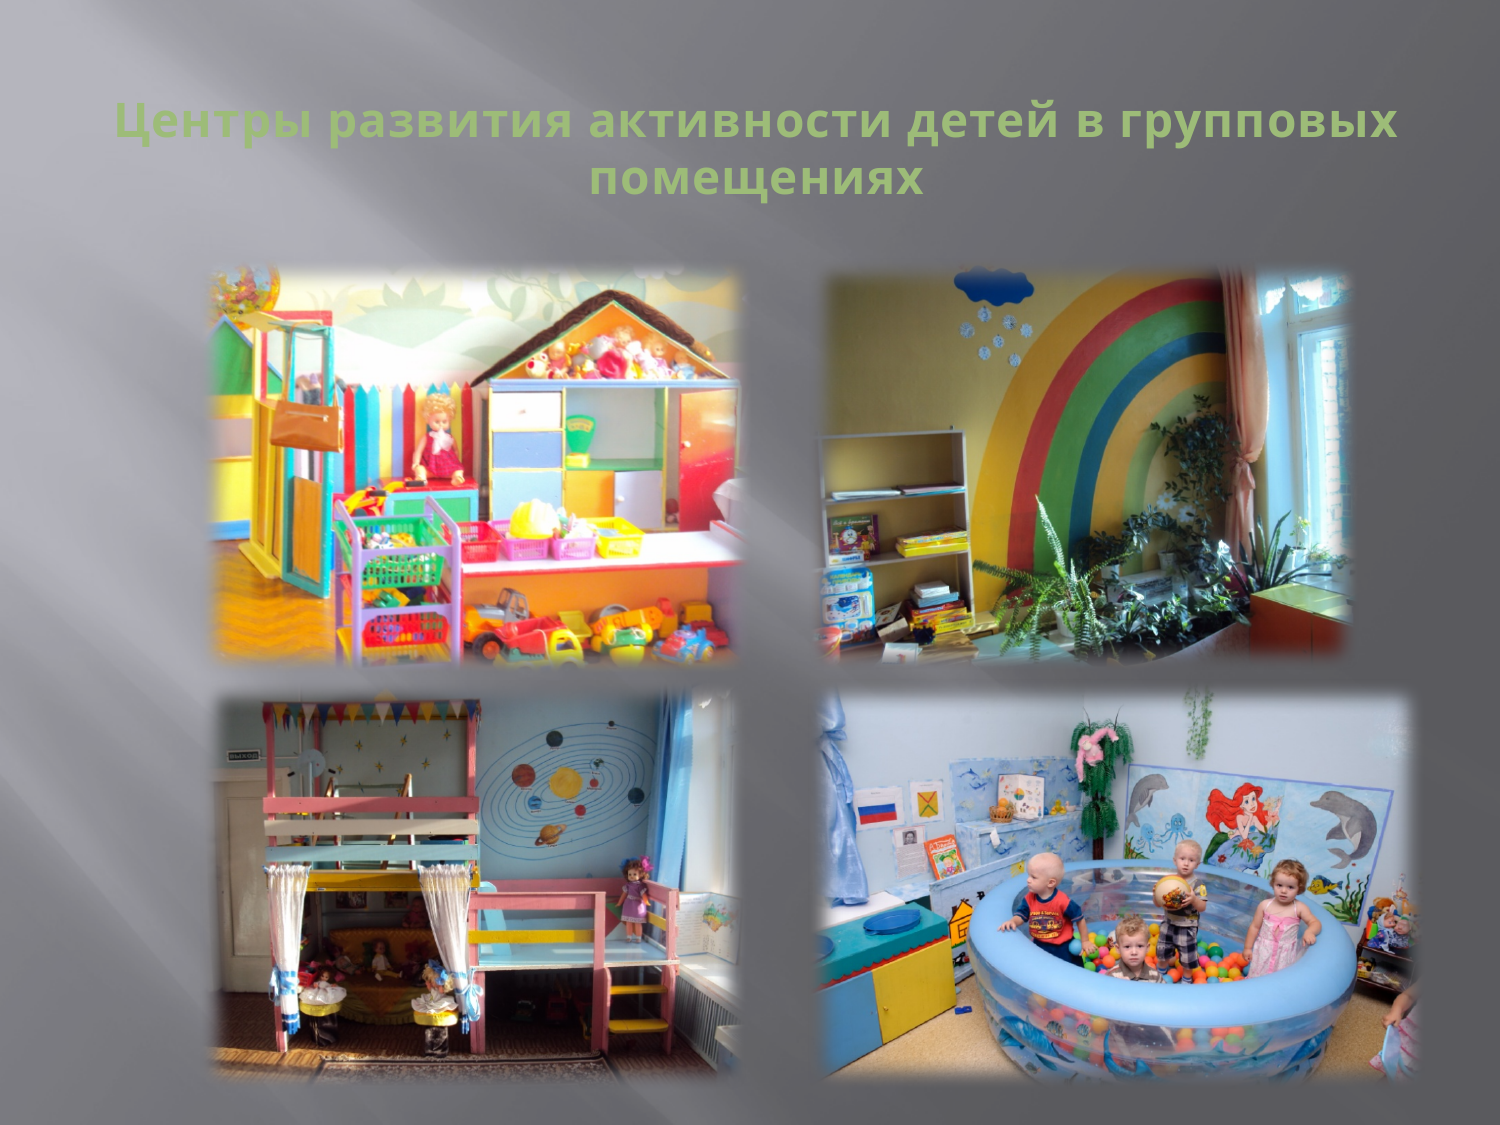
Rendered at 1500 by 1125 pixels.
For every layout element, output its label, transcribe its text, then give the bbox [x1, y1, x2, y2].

picture [808, 679, 1426, 1091]
picture [198, 679, 747, 1091]
picture [198, 257, 755, 675]
picture [808, 257, 1360, 672]
title Центры развития активности детей в групповых помещениях [82, 82, 1432, 270]
